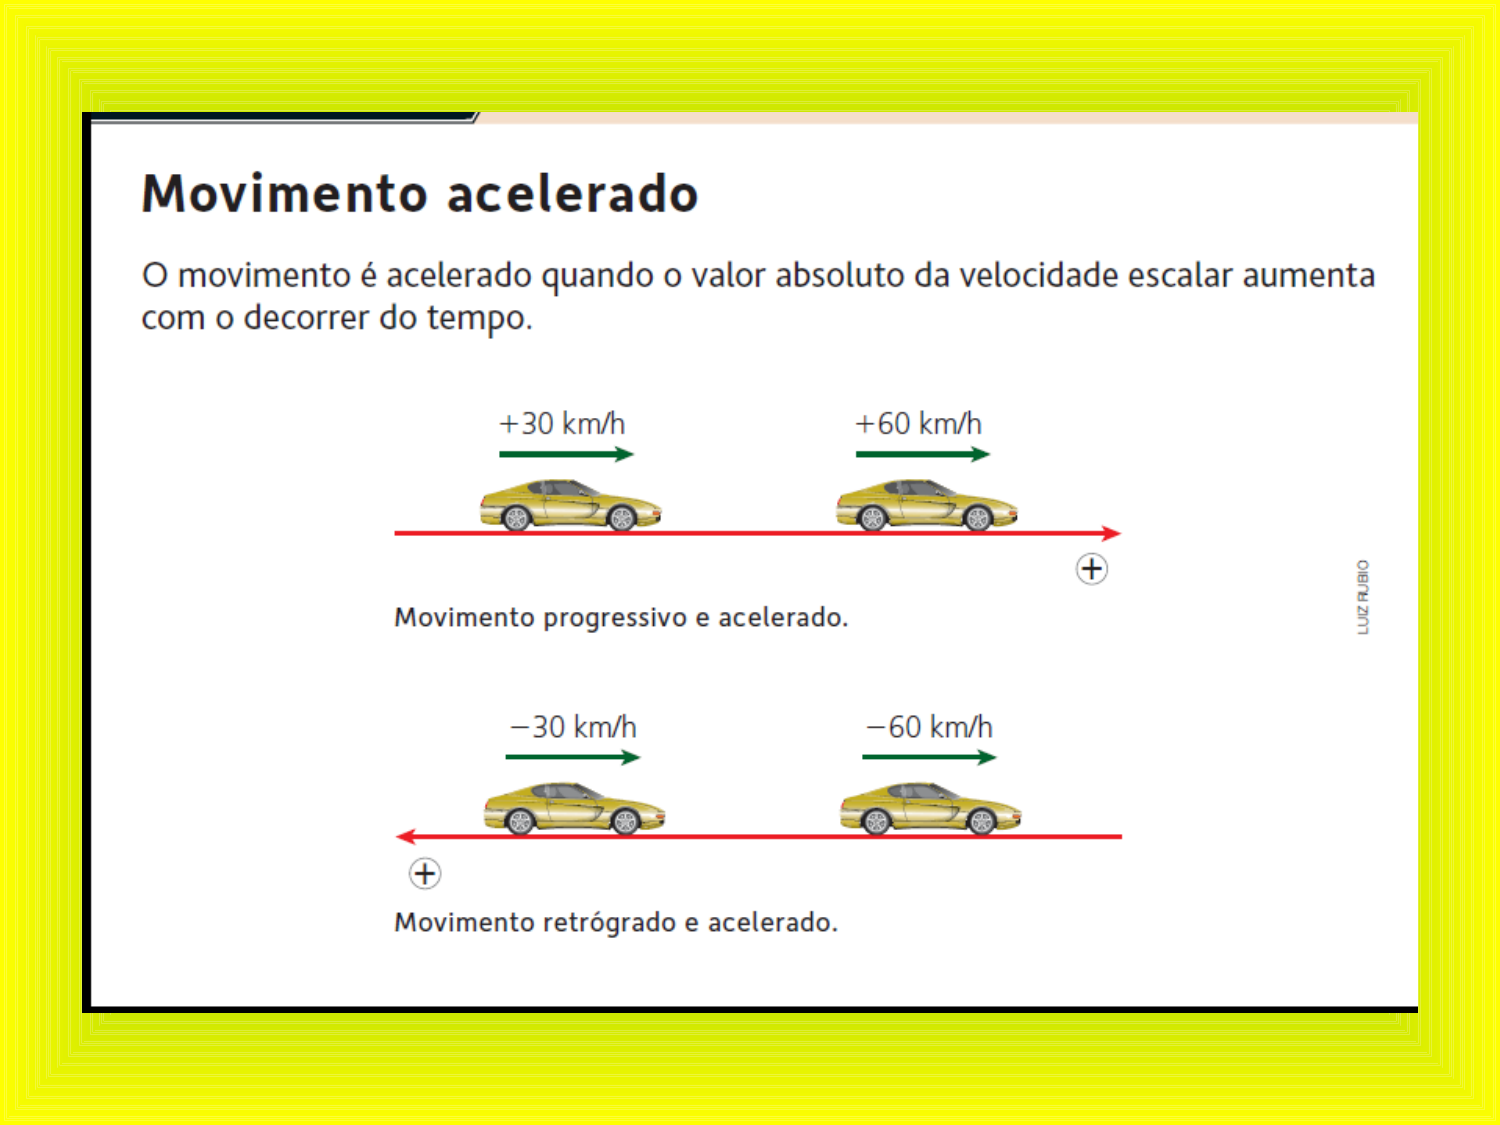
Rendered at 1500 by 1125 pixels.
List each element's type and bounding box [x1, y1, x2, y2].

picture [82, 112, 1418, 1013]
